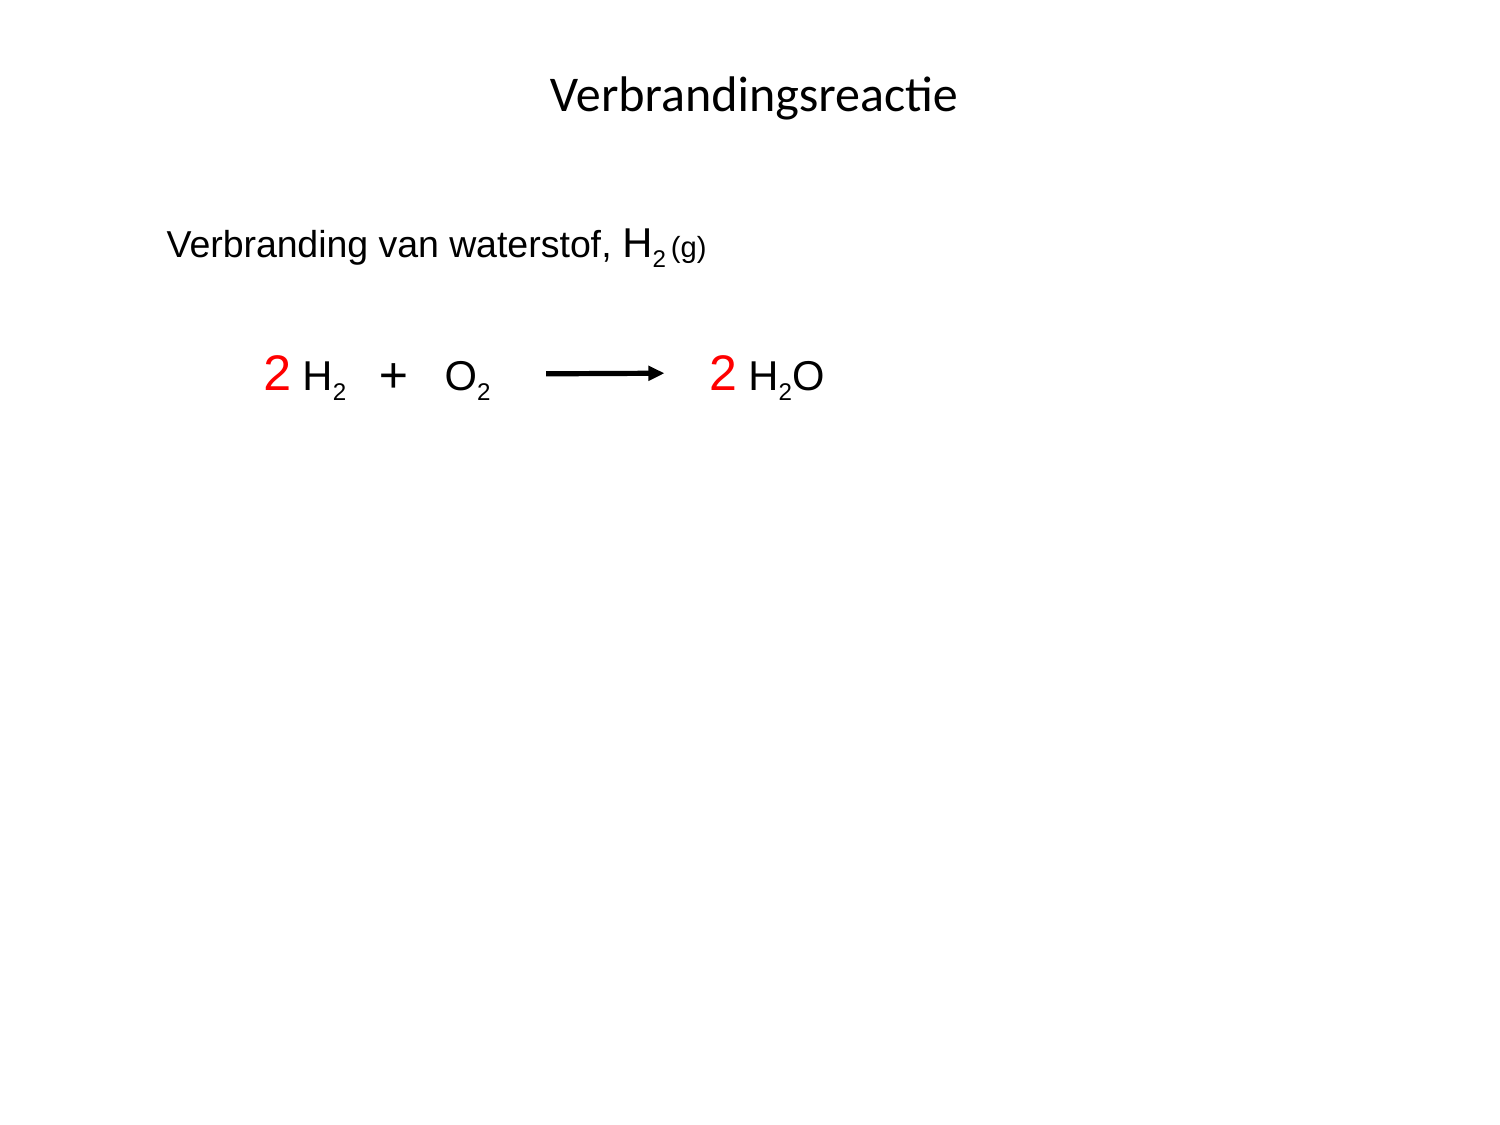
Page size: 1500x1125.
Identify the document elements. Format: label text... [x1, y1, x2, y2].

text_box Verbranding van waterstof, H2 (g) [151, 208, 722, 331]
text_box Verbrandingsreactie [535, 54, 974, 130]
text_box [100, 332, 1476, 412]
